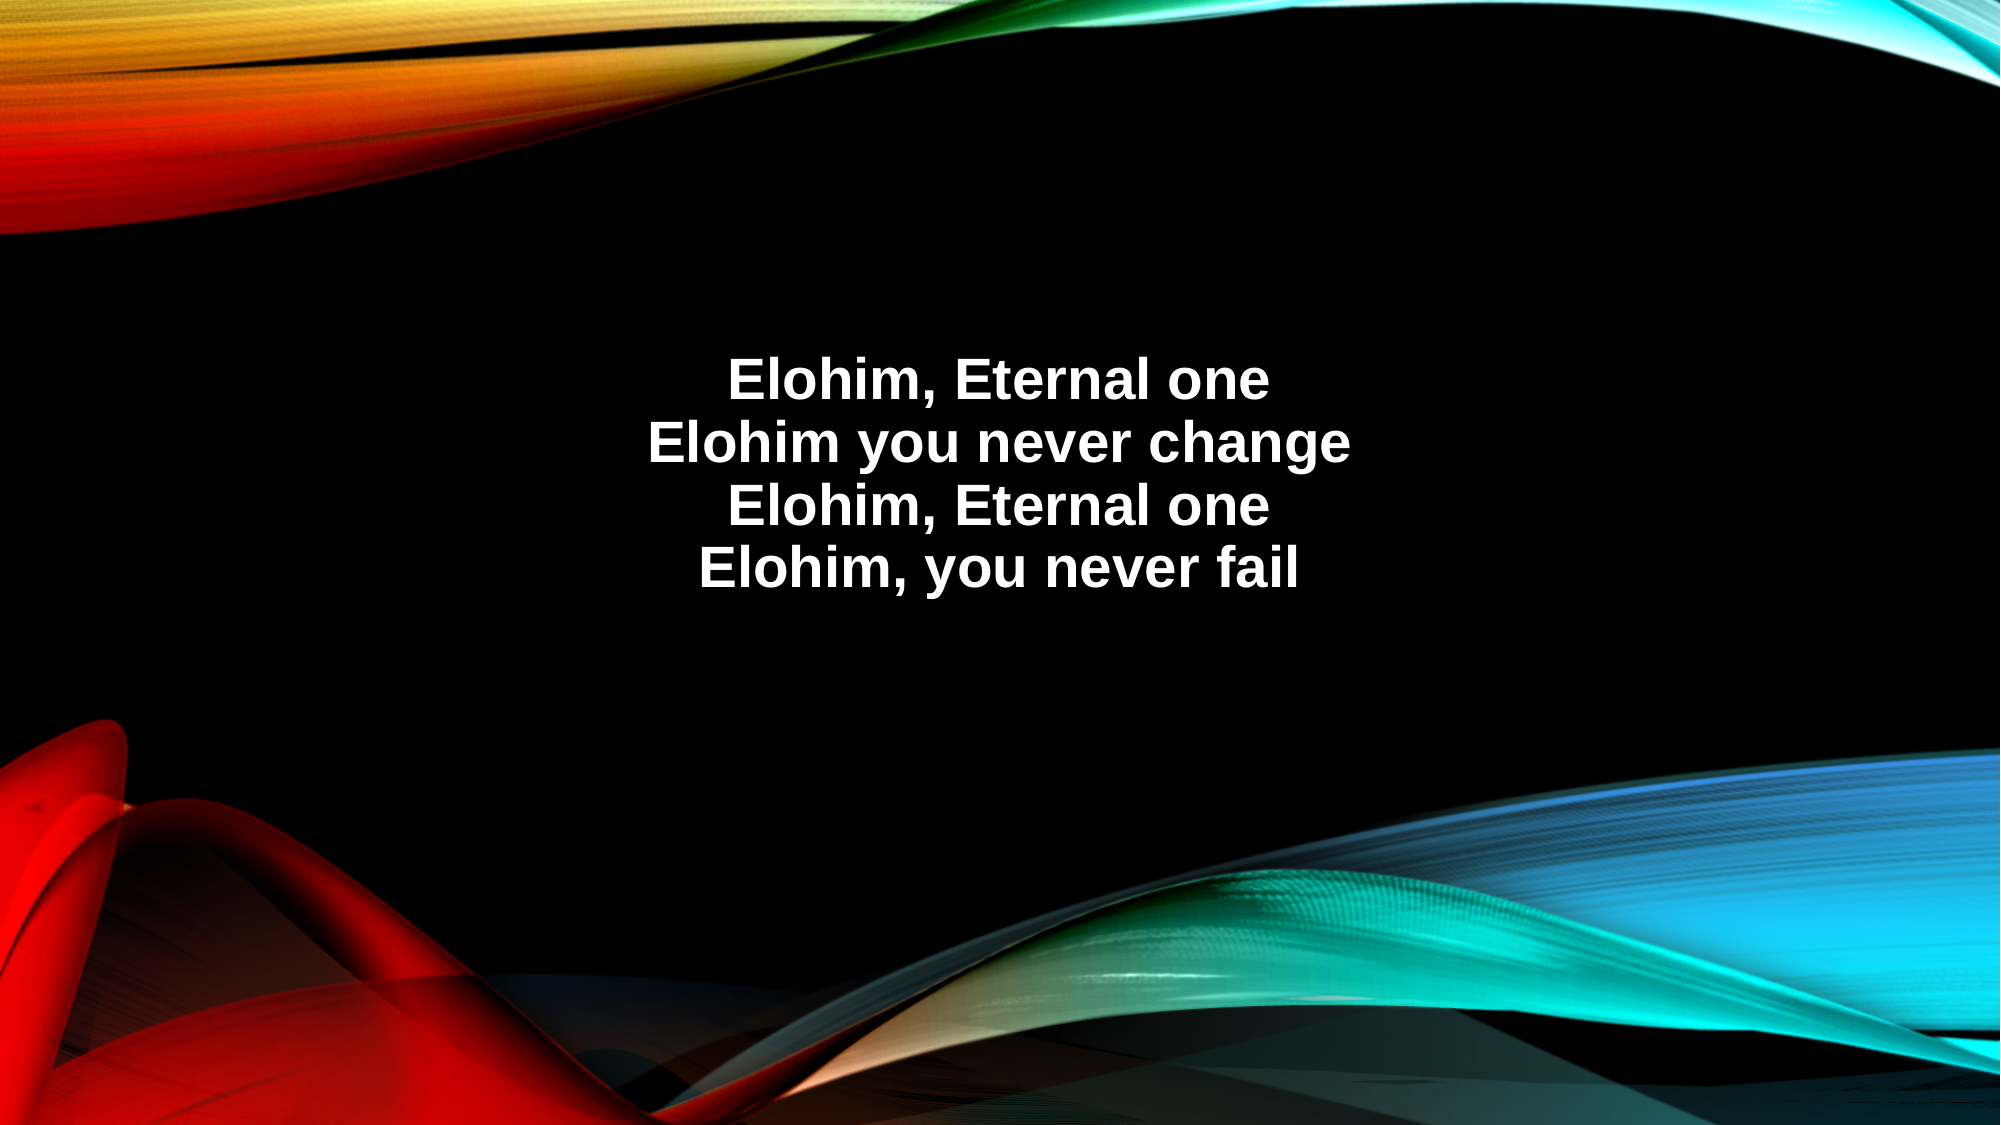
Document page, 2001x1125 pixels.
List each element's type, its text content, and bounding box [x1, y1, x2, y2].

subtitle Elohim, Eternal one Elohim you never change Elohim, Eternal one Elohim, you never fail [0, 0, 2000, 1125]
